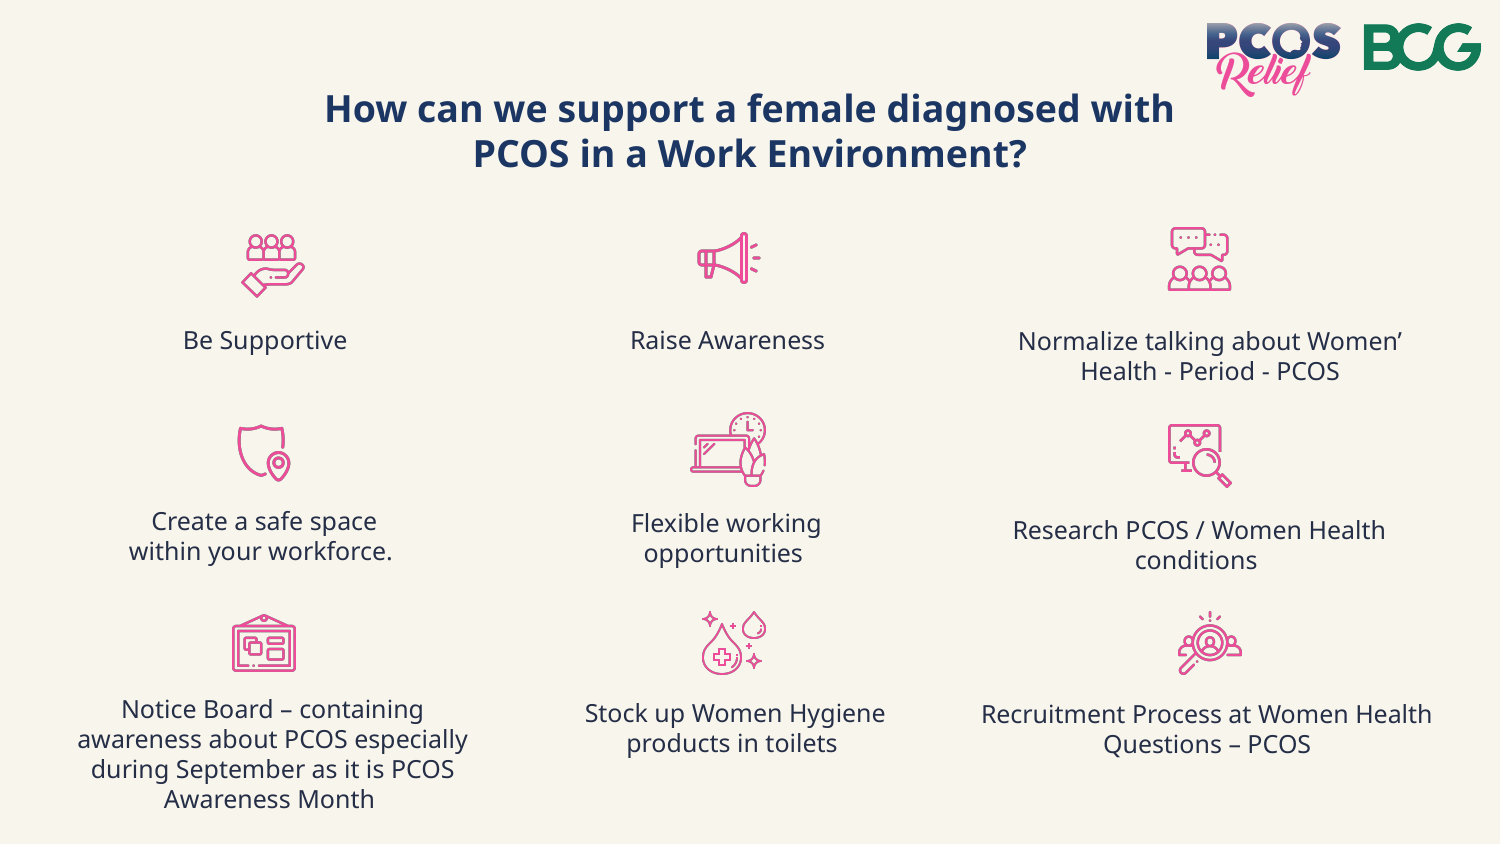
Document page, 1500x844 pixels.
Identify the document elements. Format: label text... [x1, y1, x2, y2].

picture [1167, 424, 1232, 488]
picture [232, 610, 296, 675]
picture [241, 233, 305, 298]
text_box Normalize talking about Women’ Health - Period - PCOS [960, 314, 1460, 396]
text_box Stock up Women Hygiene products in toilets [556, 695, 915, 759]
text_box Recruitment Process at Women Health Questions – PCOS [957, 695, 1457, 761]
text_box Raise Awareness [589, 320, 867, 359]
title How can we support a female diagnosed with PCOS in a Work Environment? [278, 82, 1222, 177]
text_box Be Supportive [126, 320, 404, 359]
picture [690, 412, 766, 488]
text_box Notice Board – containing awareness about PCOS especially during September as it is PCOS Awareness Month [42, 695, 504, 811]
picture [1167, 227, 1232, 292]
picture [1207, 22, 1342, 97]
picture [696, 226, 761, 291]
text_box Create a safe space within your workforce. [100, 510, 429, 562]
picture [702, 610, 766, 675]
text_box Flexible working opportunities [562, 511, 891, 563]
picture [1178, 610, 1243, 675]
text_box Research PCOS / Women Health conditions [950, 503, 1450, 585]
picture [1363, 22, 1482, 71]
picture [232, 421, 297, 485]
